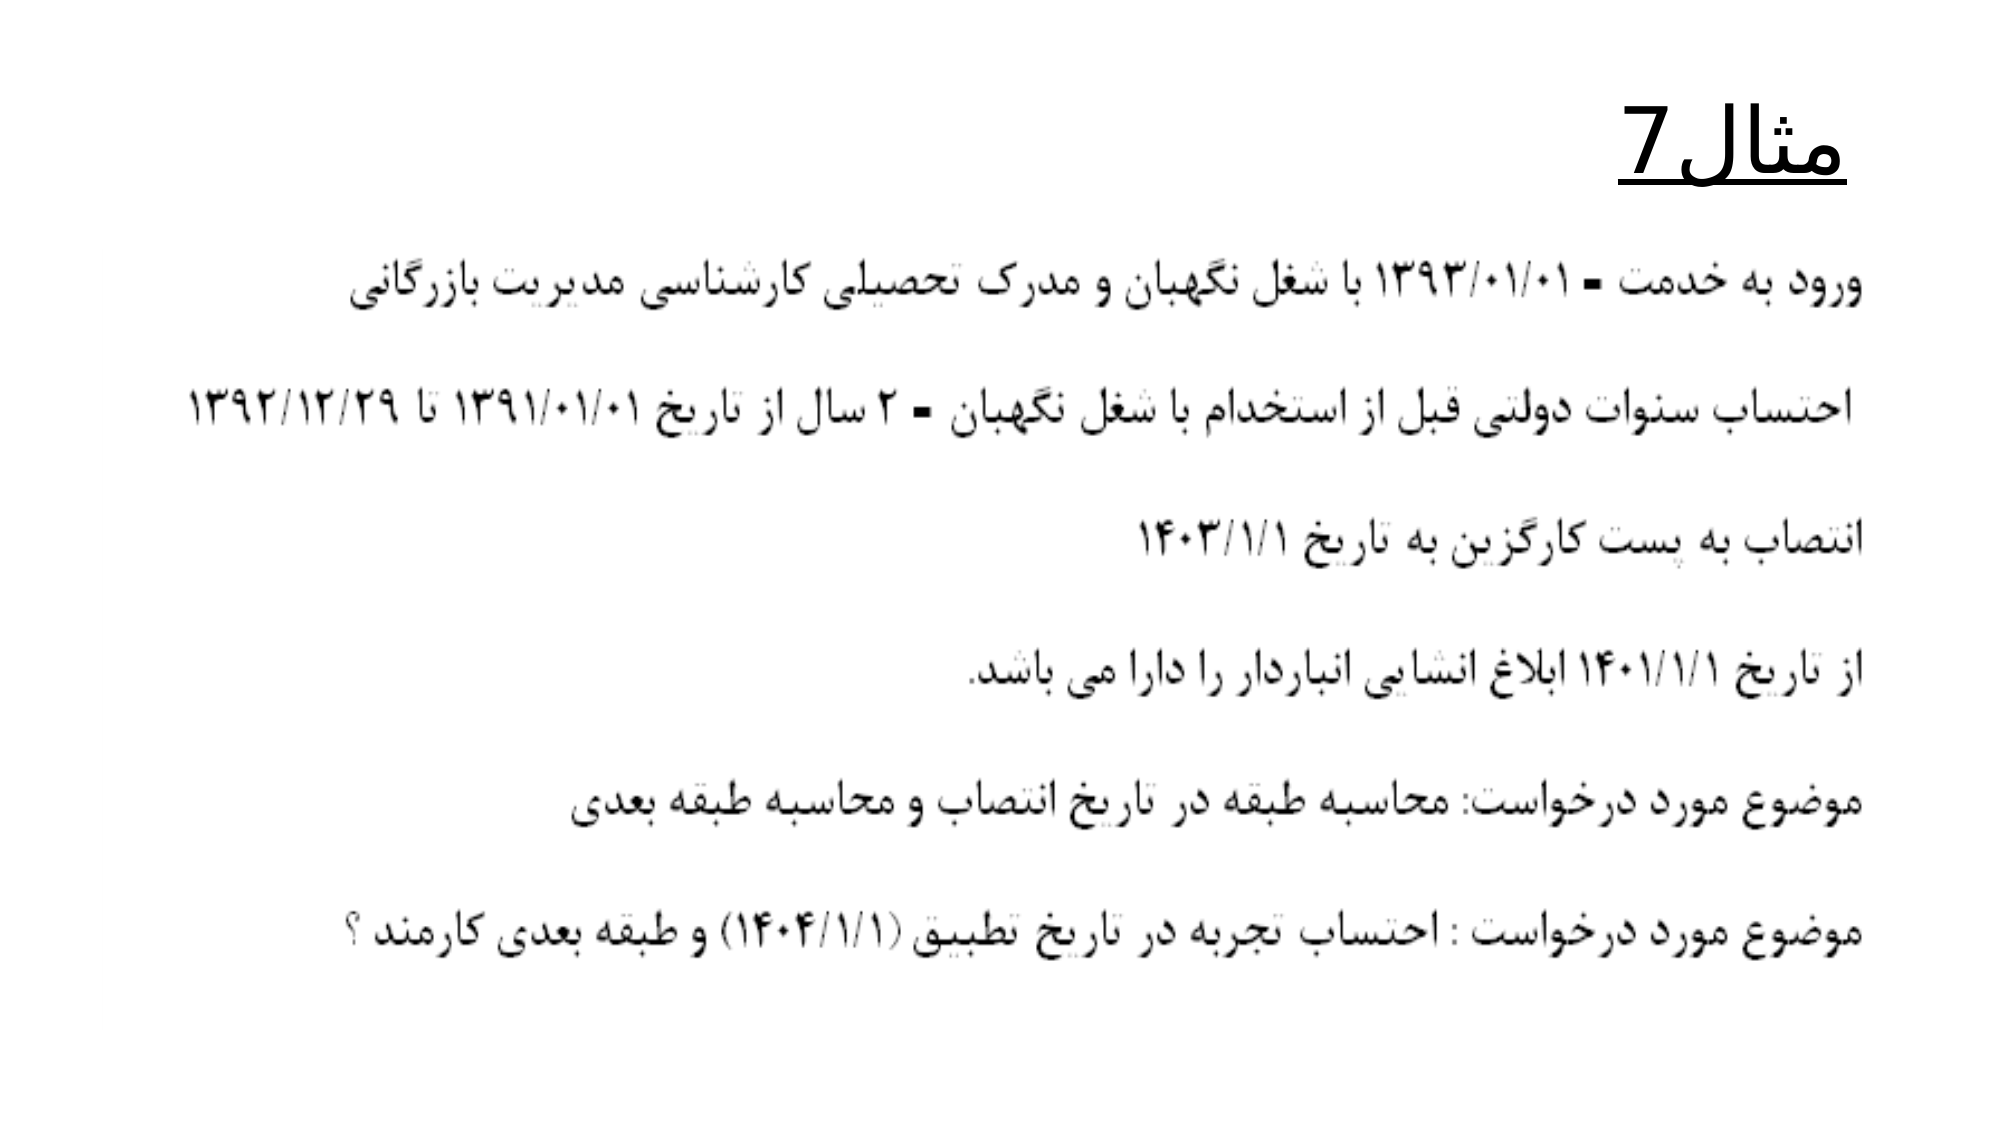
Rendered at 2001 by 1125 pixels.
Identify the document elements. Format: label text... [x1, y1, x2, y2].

picture [101, 249, 1902, 1030]
title مثال7 [137, 59, 1863, 229]
